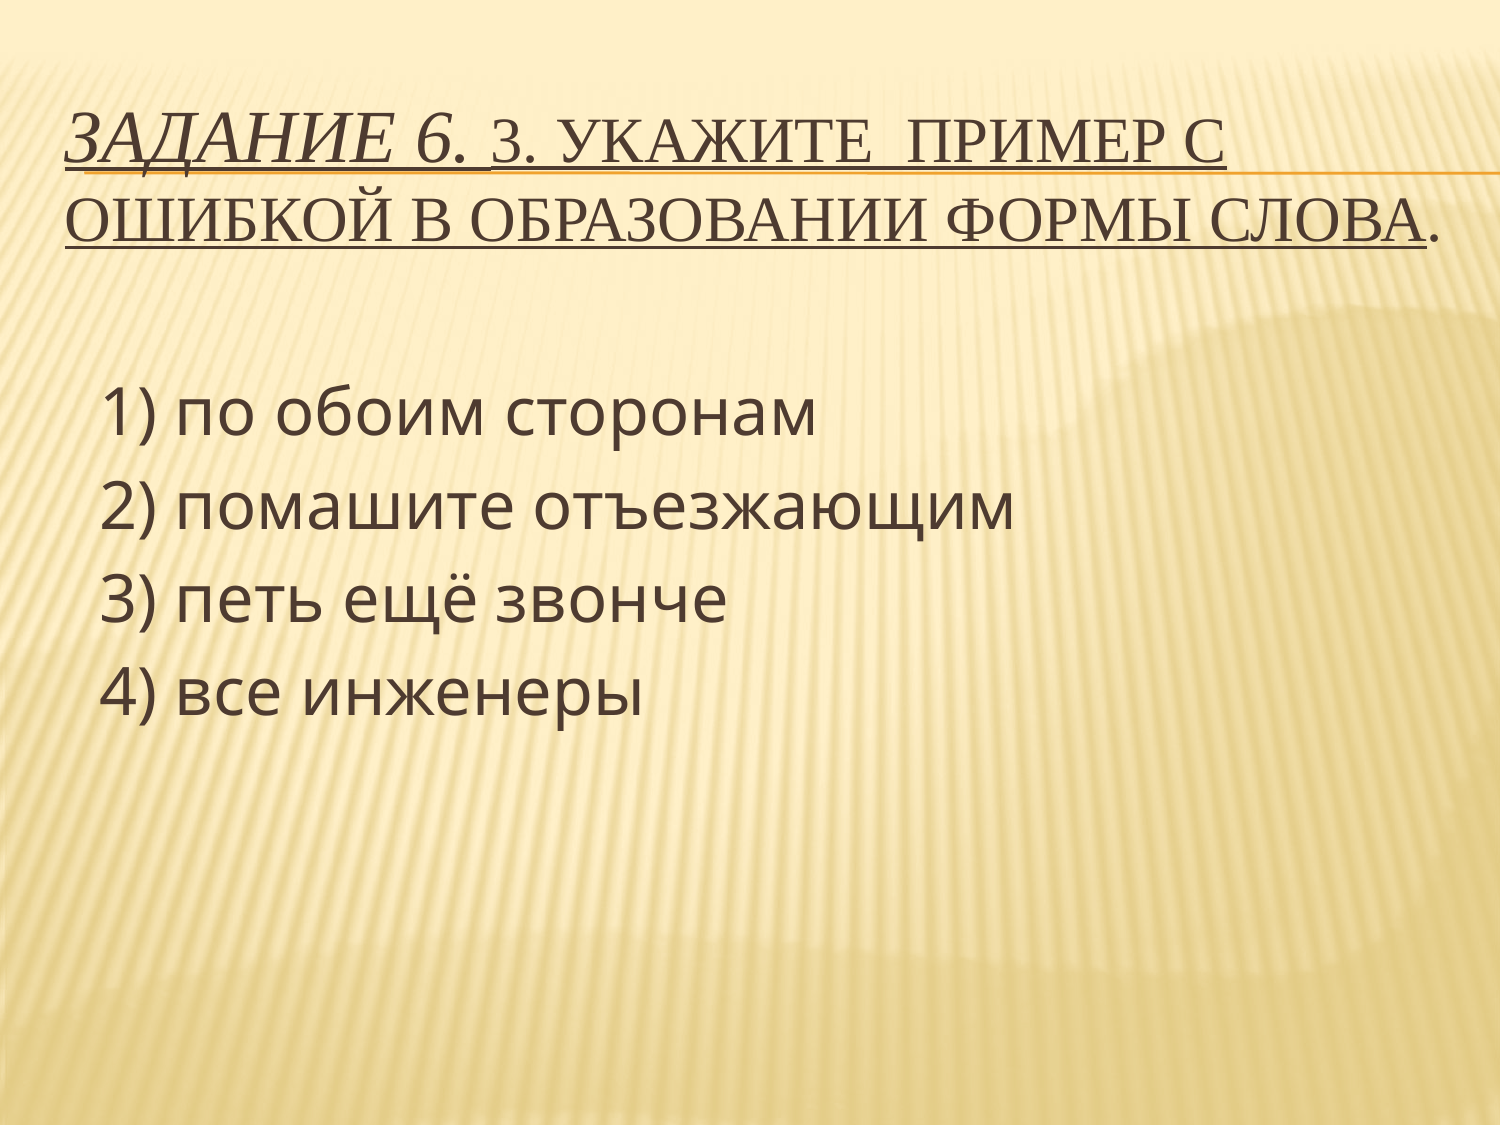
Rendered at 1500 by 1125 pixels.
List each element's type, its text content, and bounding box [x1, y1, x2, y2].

list 1) по обоим сторонам 2) помашите отъезжающим 3) петь ещё звонче 4) все инженеры [50, 361, 1400, 998]
title Задание 6. 3. Укажите пример с ошибкой в образовании формы слова. [50, 75, 1475, 268]
